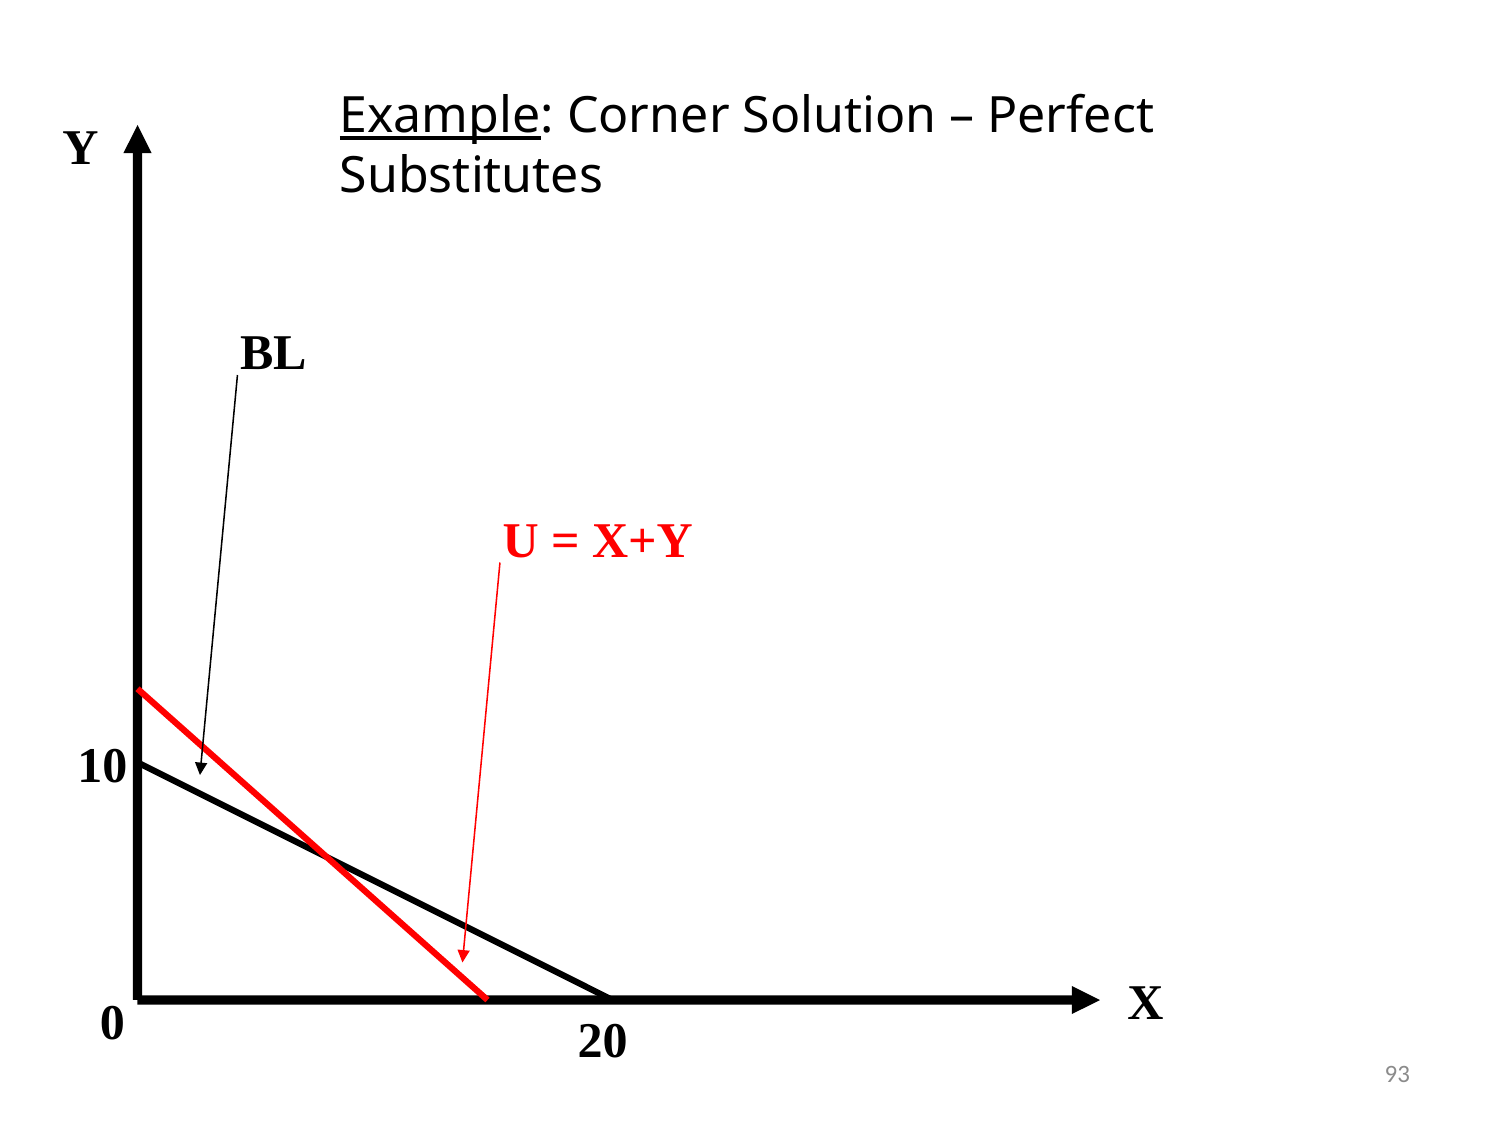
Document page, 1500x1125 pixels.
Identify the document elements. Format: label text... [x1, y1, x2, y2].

text_box 0 [85, 981, 140, 1057]
text_box 20 [562, 999, 643, 1075]
text_box U = X+Y [487, 499, 708, 575]
text_box [194, 388, 237, 775]
text_box BL [225, 312, 322, 388]
text_box [457, 575, 499, 963]
text_box [131, 124, 144, 688]
text_box 10 [62, 724, 143, 800]
text_box X [1112, 962, 1179, 1038]
text_box Example: Corner Solution – Perfect Substitutes [324, 74, 1395, 210]
text_box Y [47, 106, 114, 182]
text_box [643, 993, 1100, 1007]
slide_number 93 [1074, 1042, 1425, 1103]
